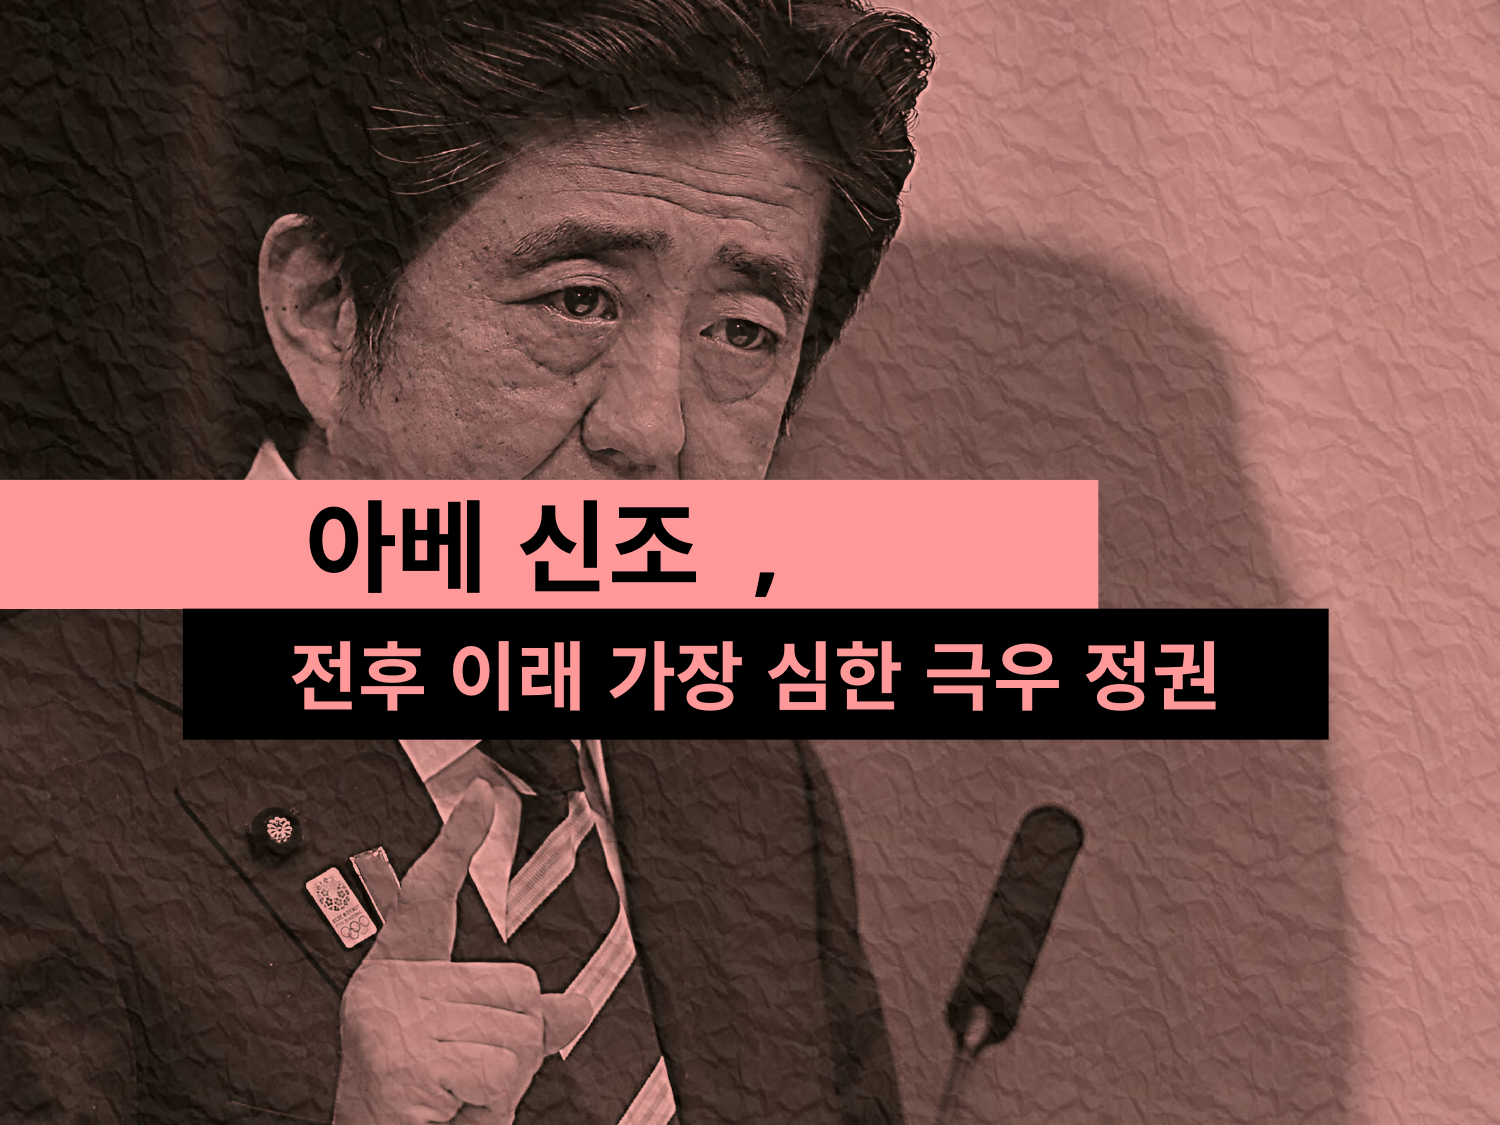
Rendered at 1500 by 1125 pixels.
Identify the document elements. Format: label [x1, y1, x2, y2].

picture [0, 0, 1500, 1125]
text_box [0, 479, 1330, 740]
